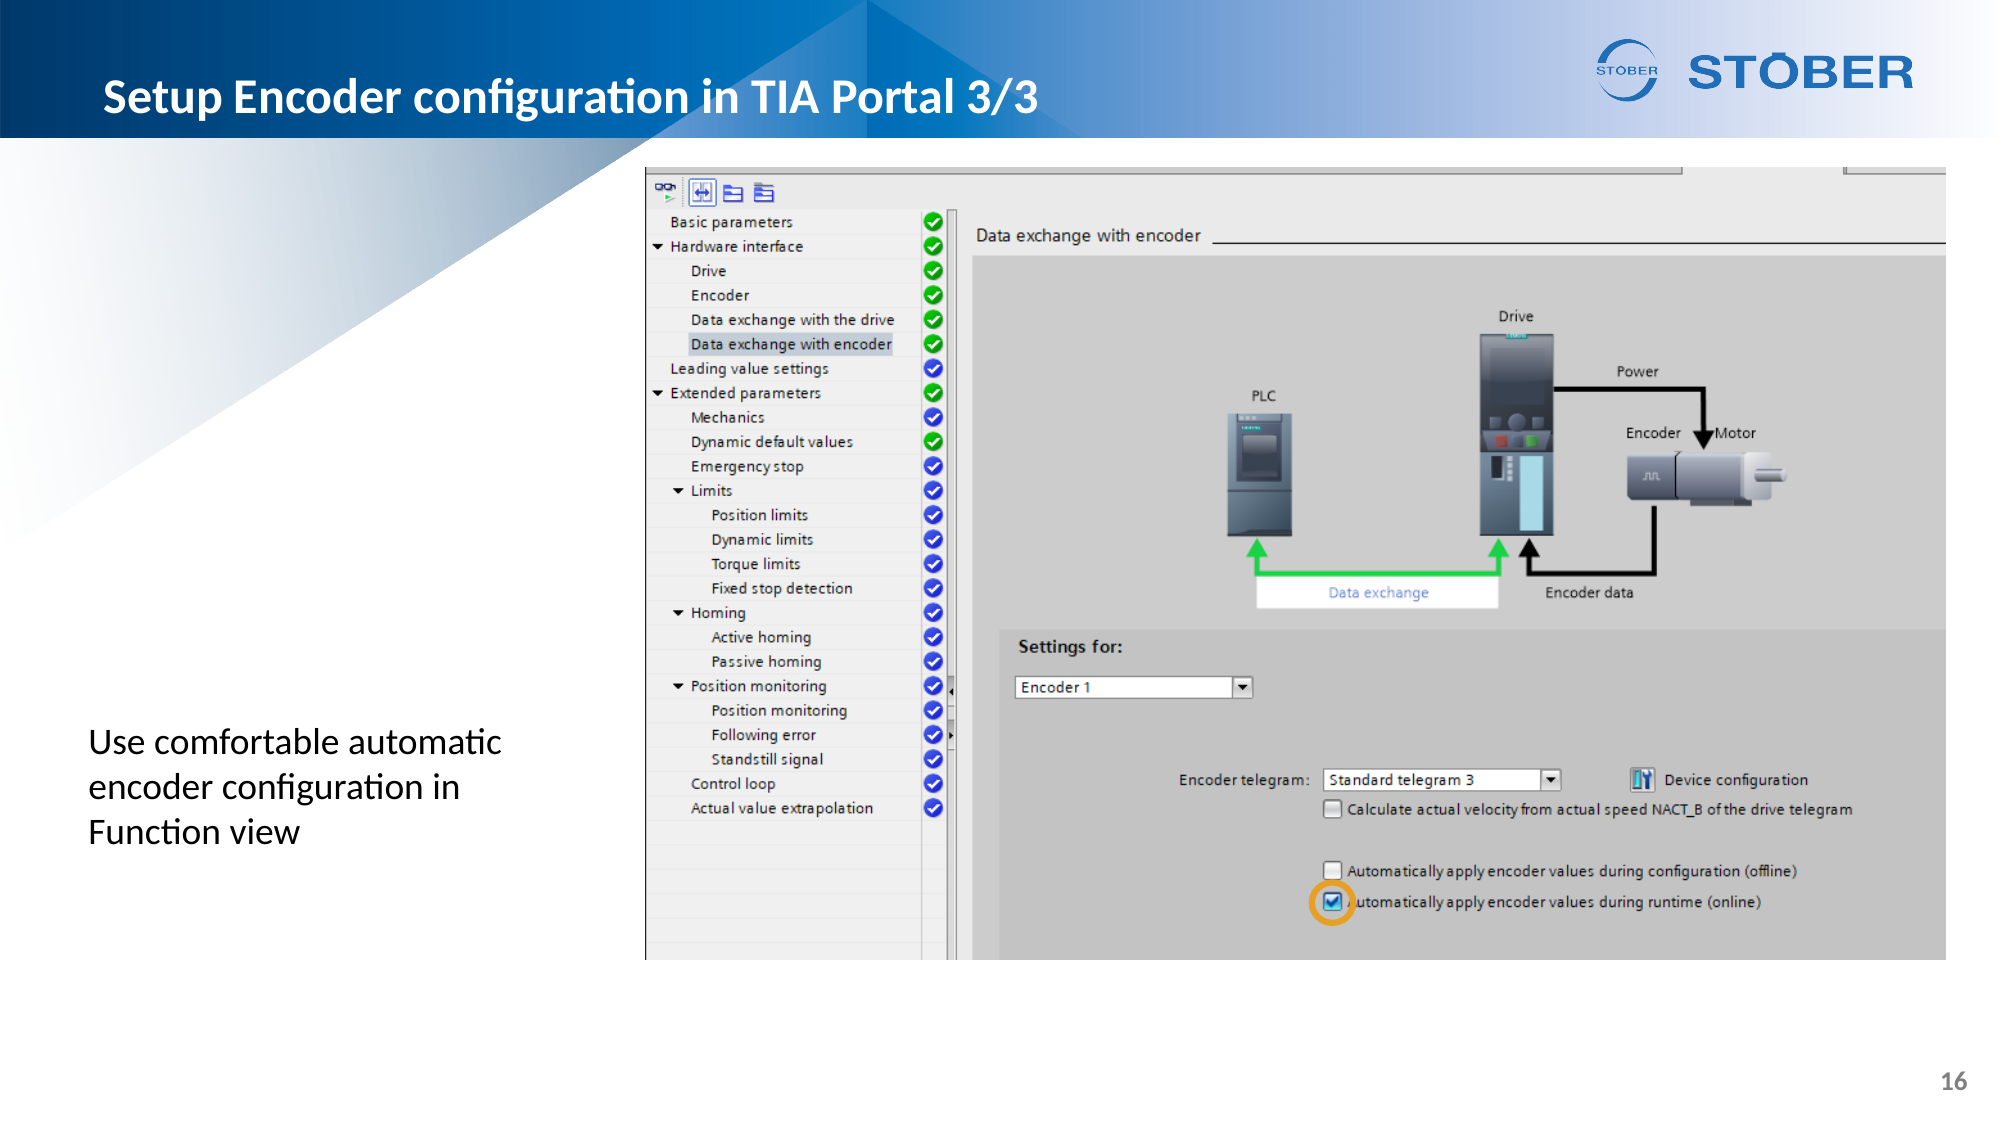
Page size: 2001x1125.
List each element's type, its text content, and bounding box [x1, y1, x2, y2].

text_box Use comfortable automatic encoder configuration in Function view [73, 709, 548, 950]
title Setup Encoder configuration in TIA Portal 3/3 [88, 59, 1399, 135]
picture [0, 0, 2000, 138]
picture [645, 164, 1946, 960]
